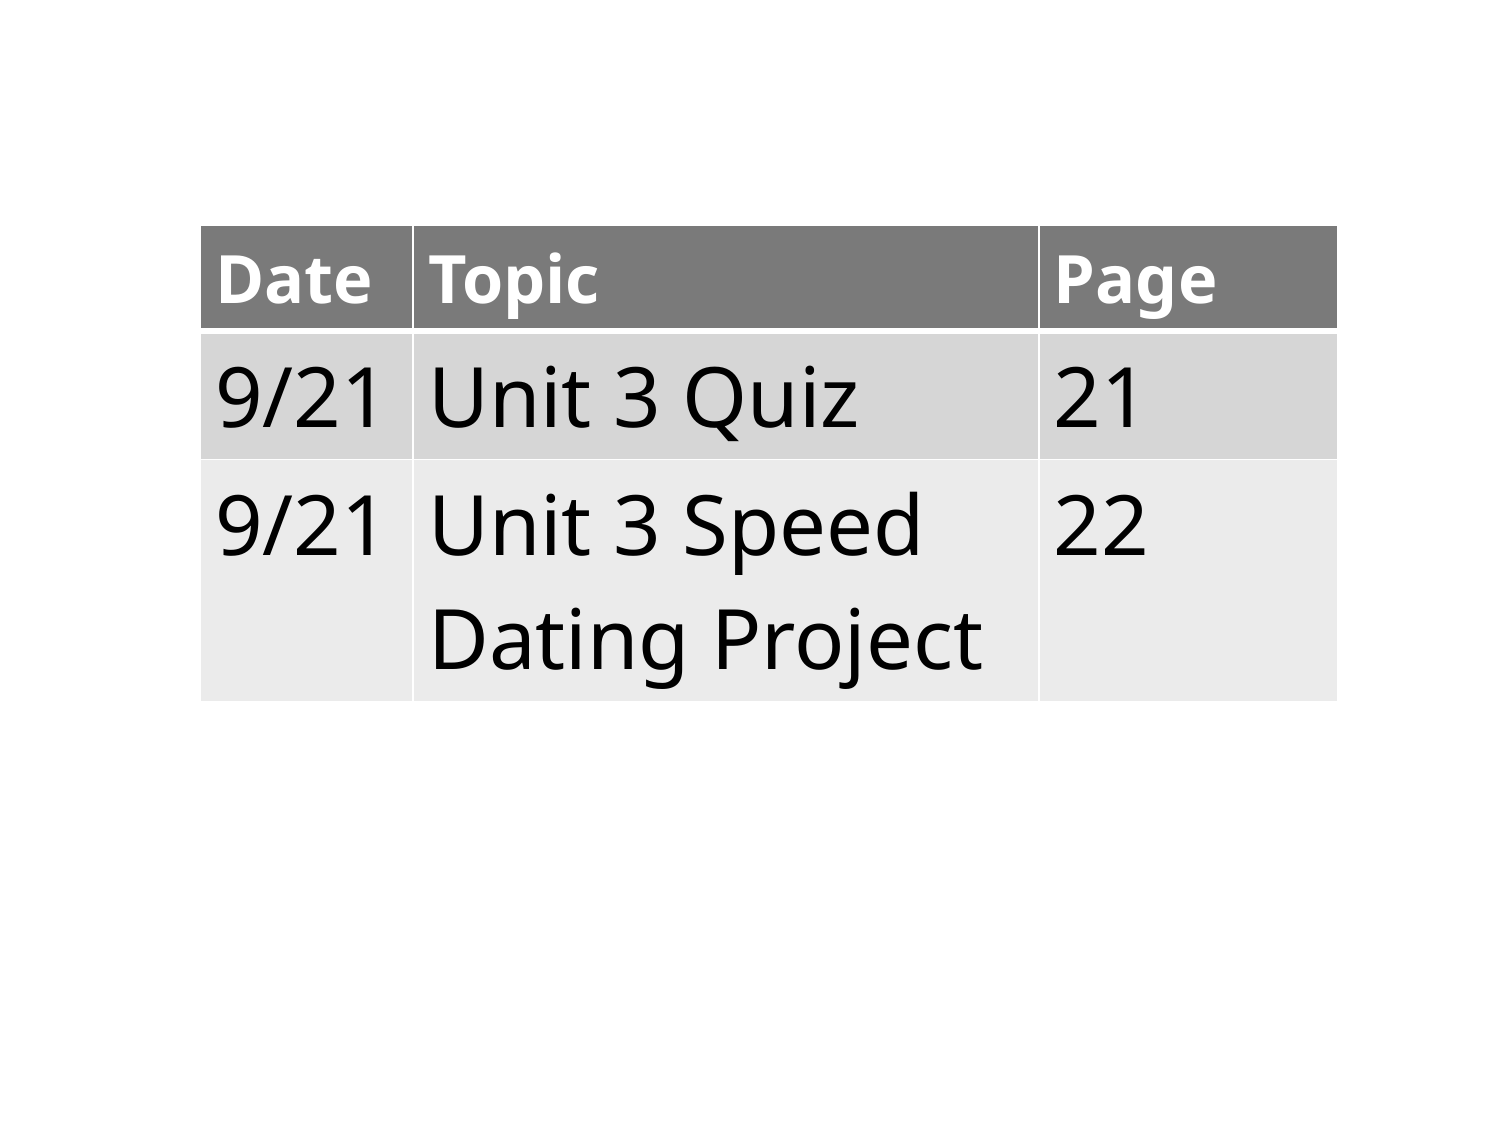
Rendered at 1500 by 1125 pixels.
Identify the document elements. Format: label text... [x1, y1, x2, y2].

table_cell Unit 3 Quiz [414, 334, 1038, 459]
table_header Date [201, 226, 412, 328]
table_header Topic [414, 226, 1038, 328]
table_cell 22 [1040, 460, 1337, 701]
table_cell 21 [1040, 334, 1337, 459]
table_cell Unit 3 Speed Dating Project [414, 460, 1038, 701]
table_header Page [1040, 226, 1337, 328]
table_cell 9/21 [201, 460, 412, 701]
table_cell 9/21 [201, 334, 412, 459]
